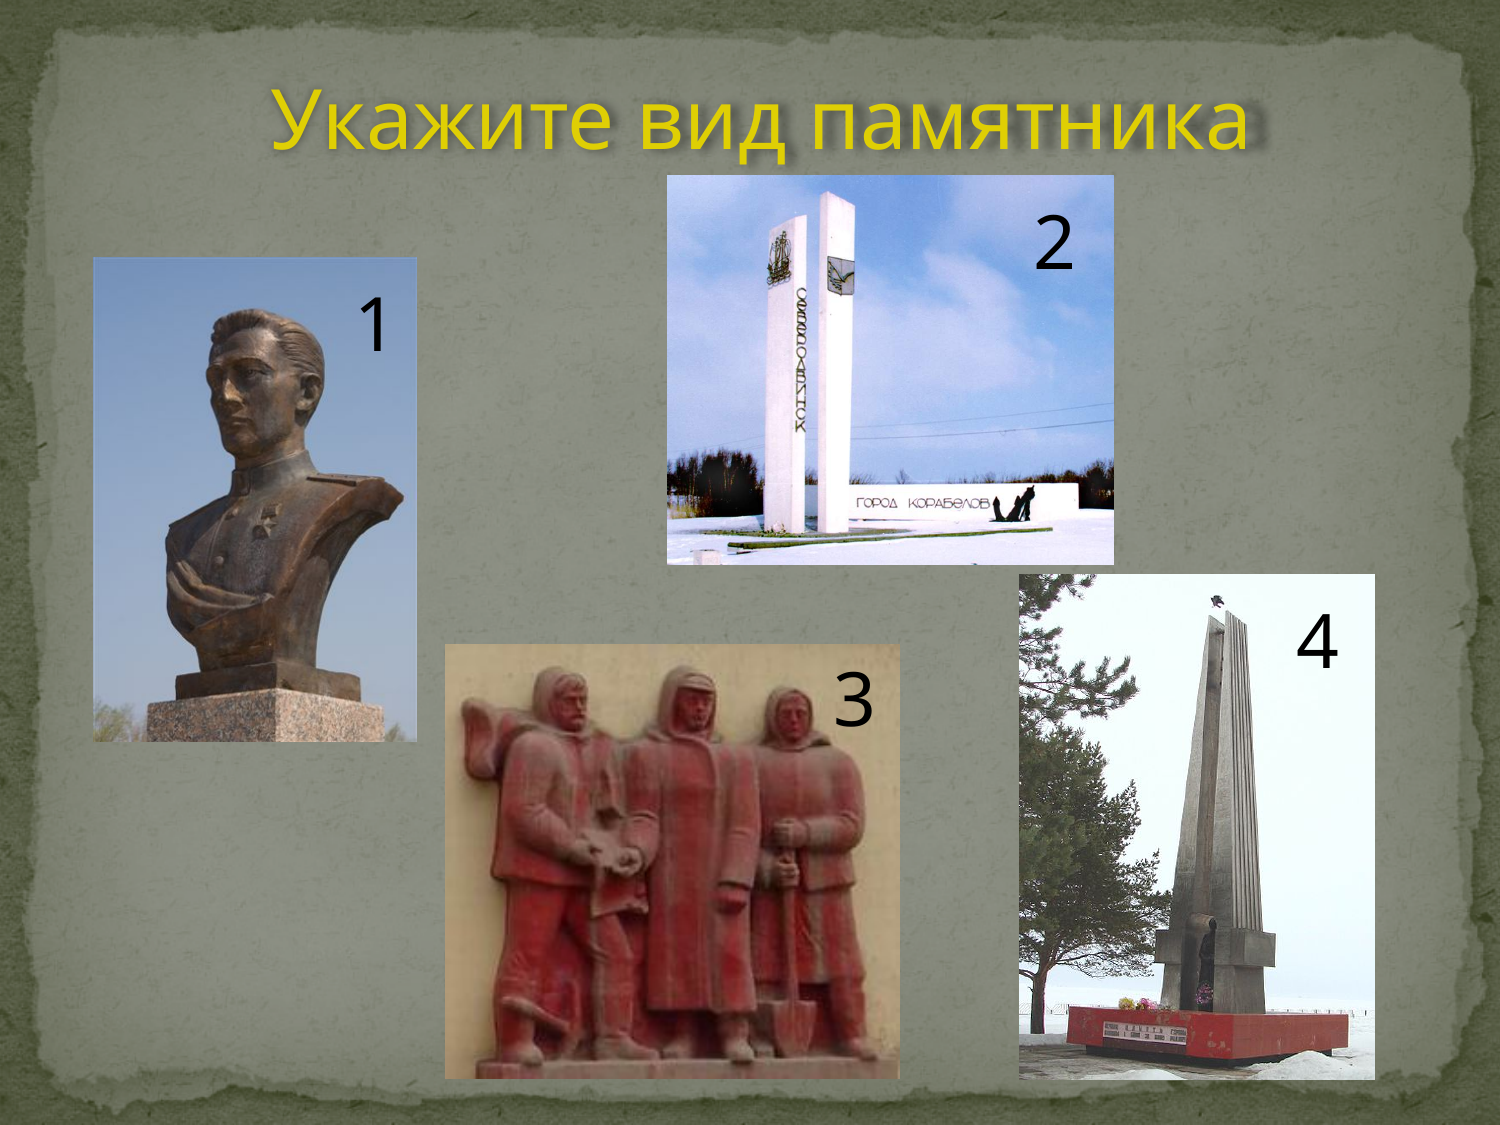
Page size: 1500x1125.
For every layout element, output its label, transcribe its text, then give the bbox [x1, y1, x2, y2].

picture [1019, 574, 1375, 1080]
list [448, 647, 899, 1078]
picture [93, 257, 417, 742]
picture [667, 175, 1114, 565]
text_box Укажите вид памятника [222, 58, 1301, 174]
